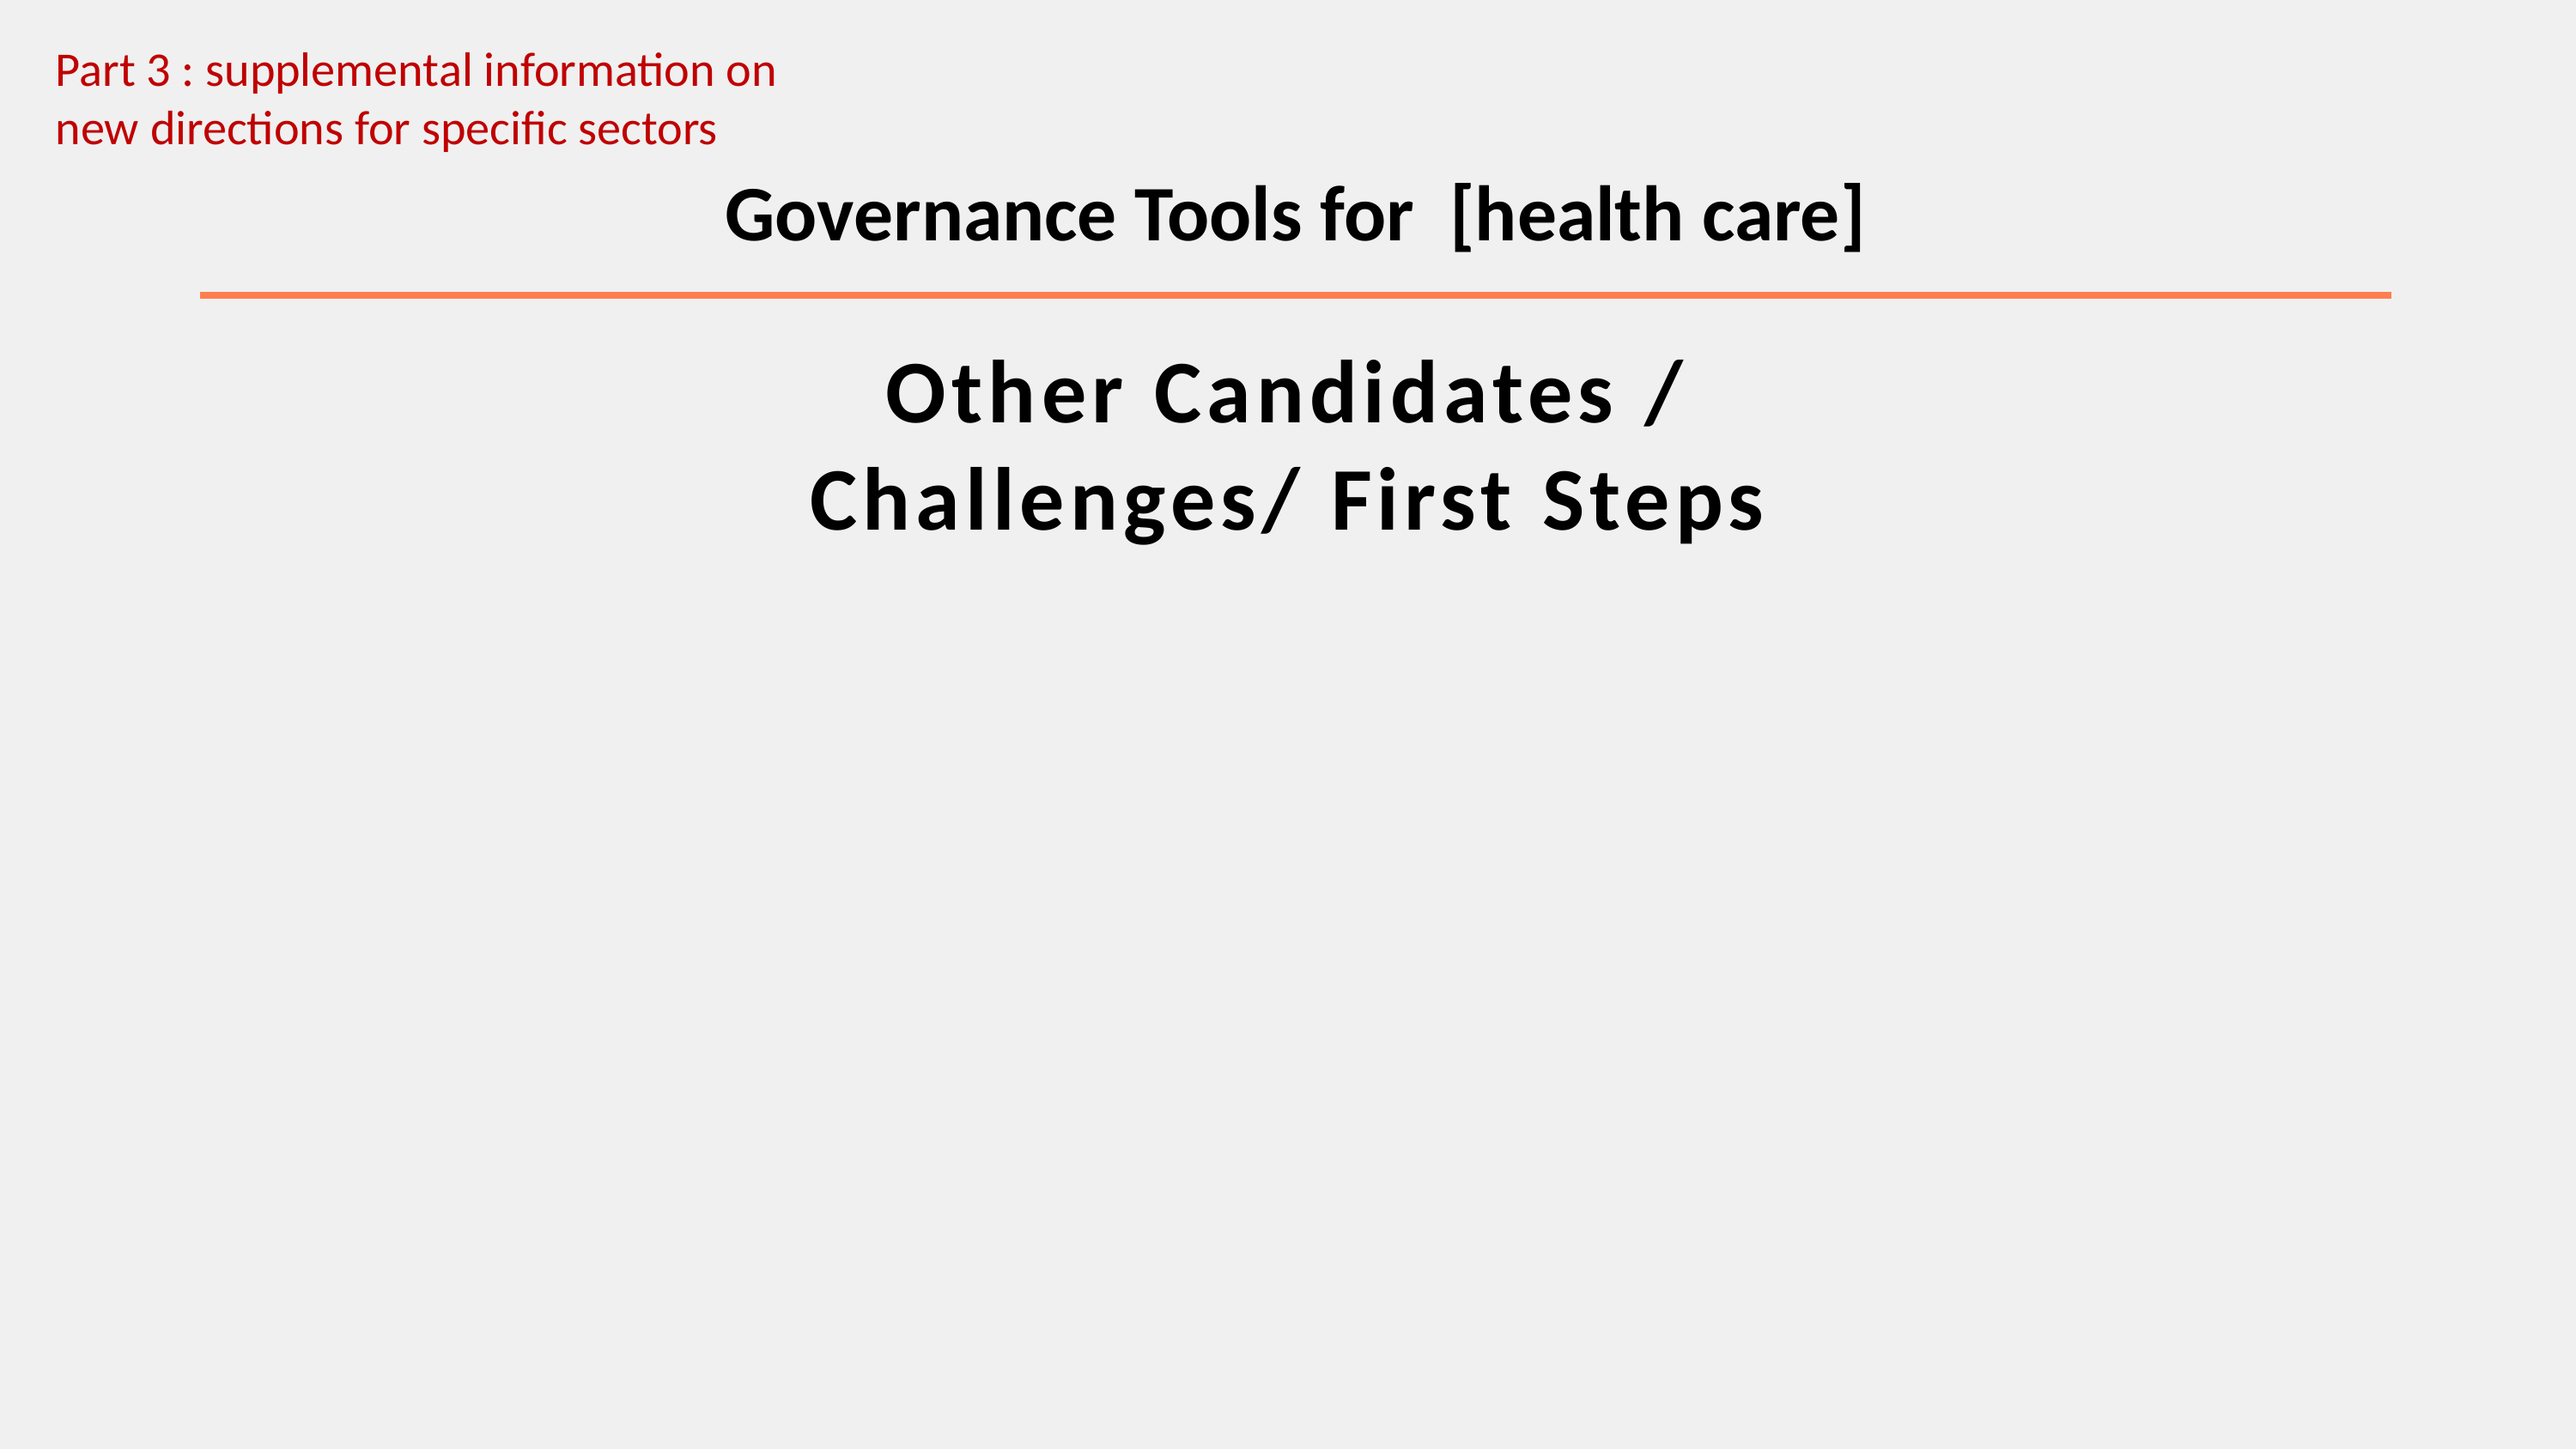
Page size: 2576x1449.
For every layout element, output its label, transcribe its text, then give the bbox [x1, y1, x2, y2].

text_box Other Candidates / Challenges/ First Steps [643, 327, 1932, 555]
text_box Part 3 : supplemental information on new directions for specific sectors [43, 32, 794, 161]
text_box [204, 155, 2389, 295]
